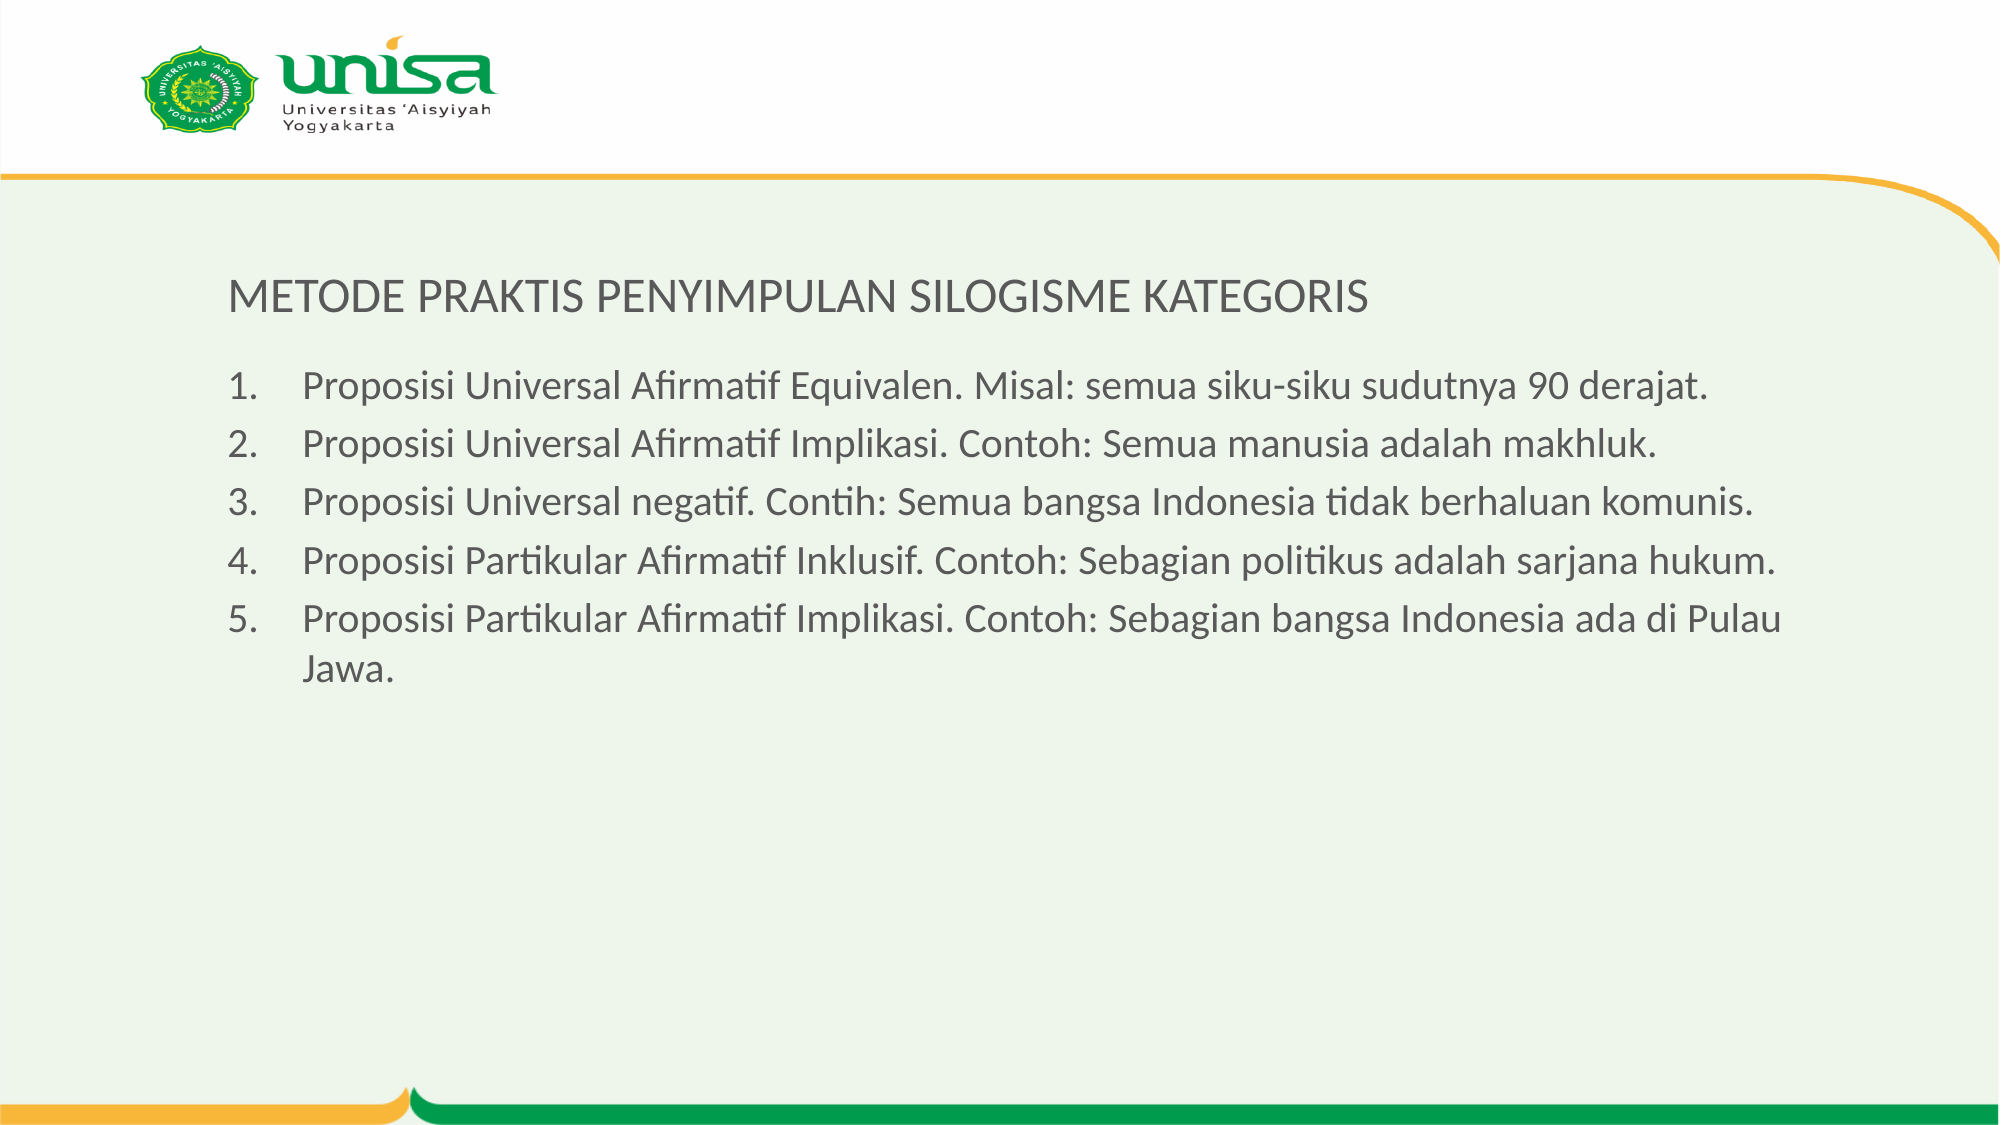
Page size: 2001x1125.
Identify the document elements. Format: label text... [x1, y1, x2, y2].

title METODE PRAKTIS PENYIMPULAN SILOGISME KATEGORIS [212, 255, 1867, 327]
list Proposisi Universal Afirmatif Equivalen. Misal: semua siku-siku sudutnya 90 derajat. Proposisi Universal Afirmatif Implikasi. Contoh: Semua manusia adalah makhluk. Proposisi Universal negatif. Contih: Semua bangsa Indonesia tidak berhaluan komunis. Proposisi Partikular Afirmatif Inklusif. Contoh: Sebagian politikus adalah sarjana hukum. Proposisi Partikular Afirmatif Implikasi. Contoh: Sebagian bangsa Indonesia ada di Pulau Jawa. [212, 350, 1867, 1059]
picture [0, 0, 2000, 1125]
